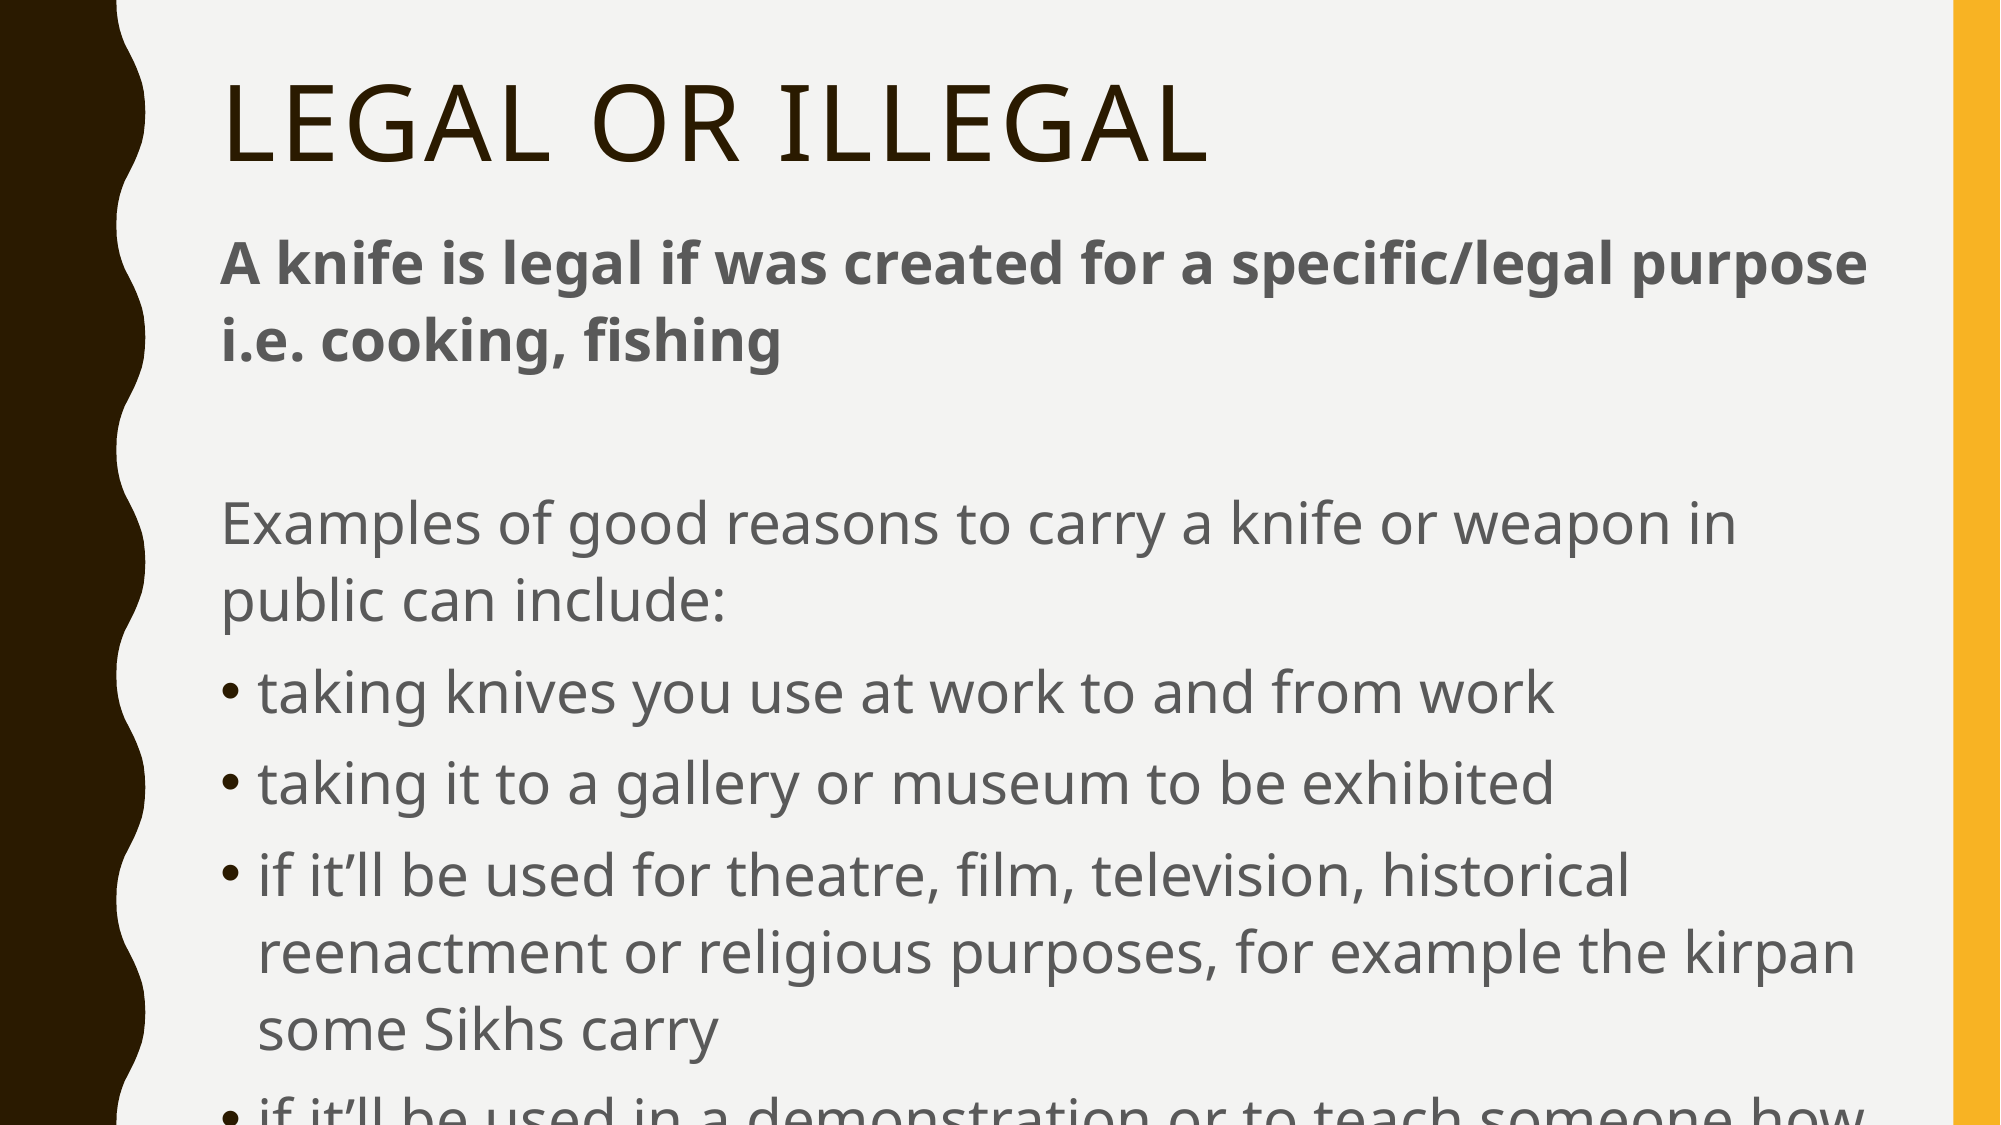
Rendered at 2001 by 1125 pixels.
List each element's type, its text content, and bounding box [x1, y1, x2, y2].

title Legal or illegal [205, 62, 1875, 211]
list A knife is legal if was created for a specific/legal purpose i.e. cooking, fishing Examples of good reasons to carry a knife or weapon in public can include: taking knives you use at work to and from work taking it to a gallery or museum to be exhibited if it’ll be used for theatre, film, television, historical reenactment or religious purposes, for example the kirpan some Sikhs carry if it’ll be used in a demonstration or to teach someone how to use it [205, 211, 1907, 802]
